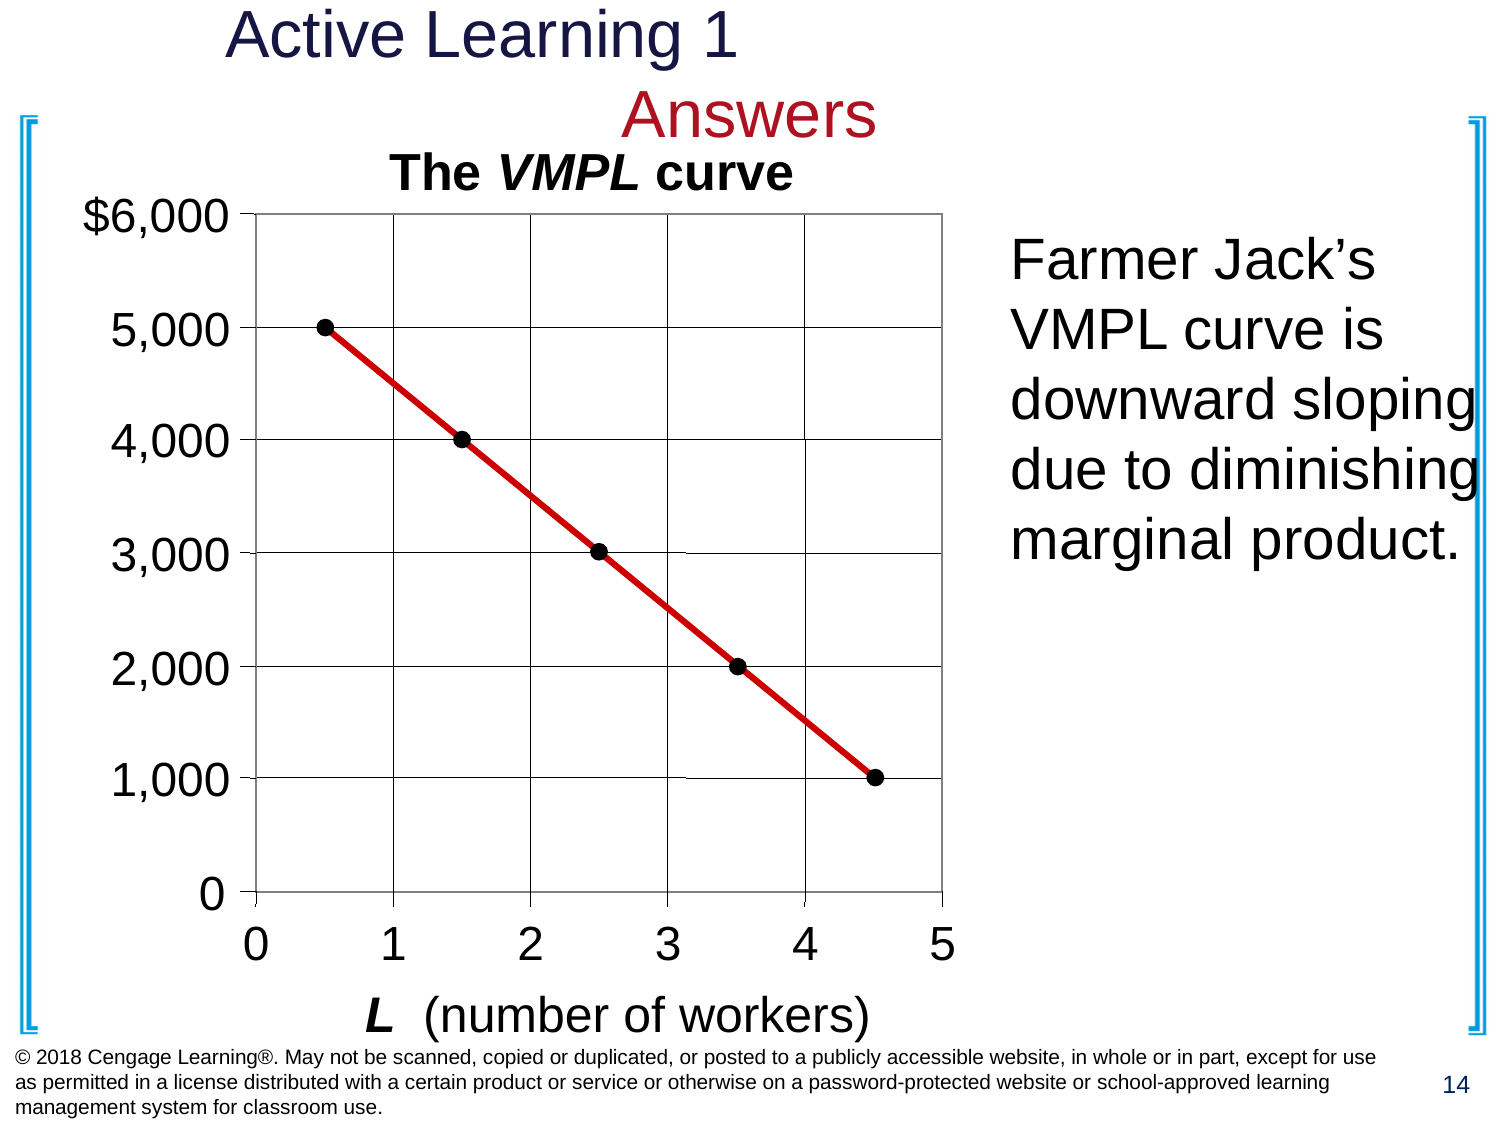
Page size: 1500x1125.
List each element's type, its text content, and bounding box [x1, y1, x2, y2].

slide_number 14 [1412, 1060, 1500, 1125]
footer © 2018 Cengage Learning®. May not be scanned, copied or duplicated, or posted to a publicly accessible website, in whole or in part, except for use as permitted in a license distributed with a certain product or service or otherwise on a password-protected website or school-approved learning management system for classroom use. [0, 1037, 1412, 1125]
list Farmer Jack’s VMPL curve is downward sloping due to diminishing marginal product. [1001, 214, 1500, 1058]
title Active Learning 1 Answers [109, 16, 1391, 125]
picture [1463, 113, 1493, 214]
picture [13, 113, 43, 1037]
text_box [316, 318, 885, 787]
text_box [49, 130, 996, 1051]
